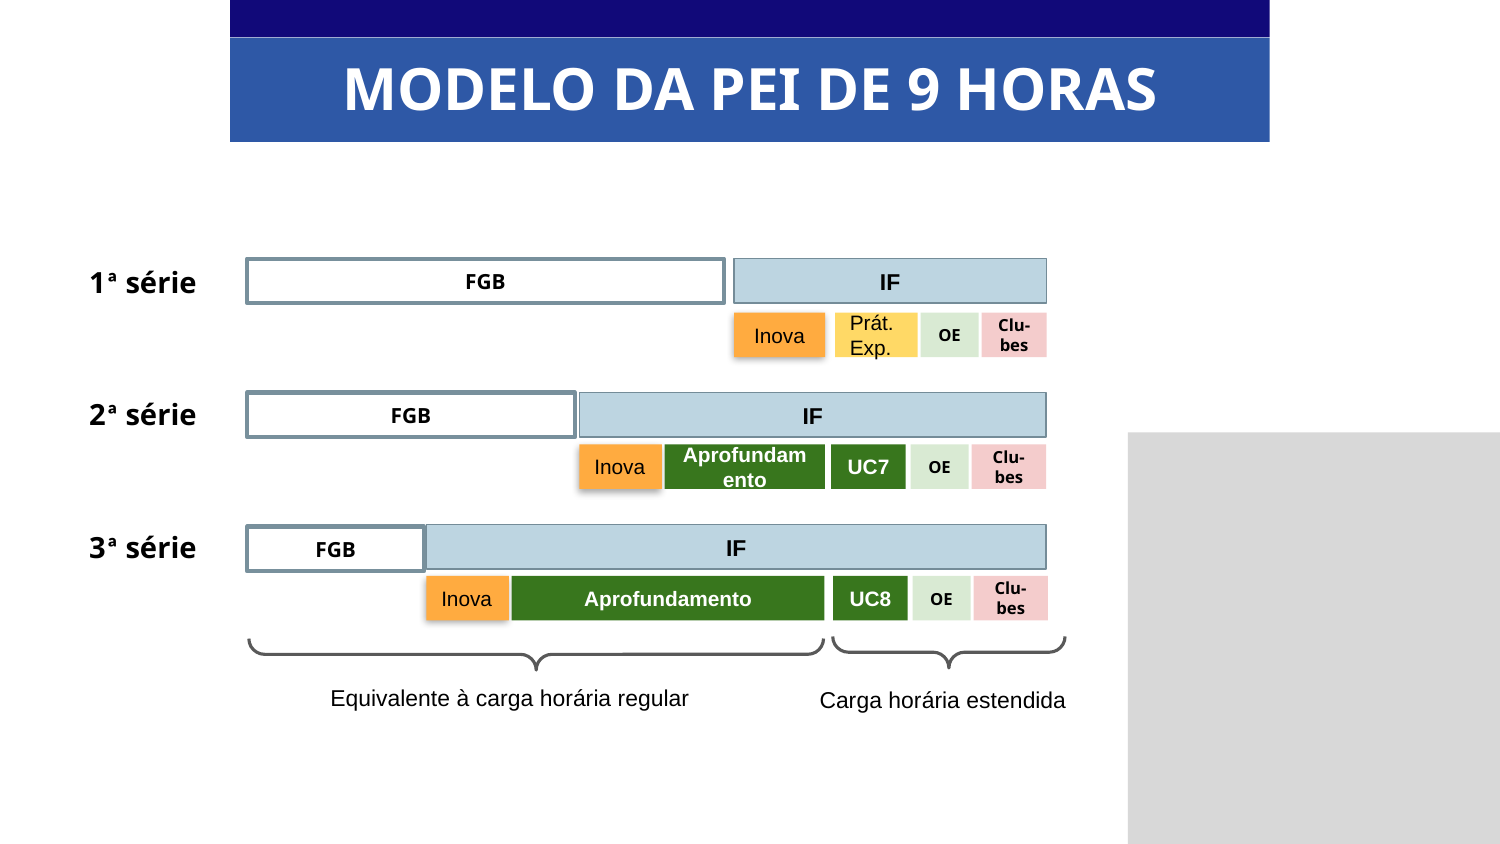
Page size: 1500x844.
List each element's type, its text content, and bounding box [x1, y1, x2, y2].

text_box UC7 [831, 444, 906, 489]
text_box 1ª série [74, 249, 235, 315]
text_box Aprofundamento [664, 444, 825, 489]
text_box Carga horária estendida [804, 671, 1127, 727]
text_box FGB [247, 258, 724, 304]
text_box OE [920, 312, 979, 358]
text_box [248, 638, 824, 670]
text_box Prát. Exp. [835, 312, 918, 358]
text_box [832, 636, 1066, 668]
text_box Aprofundamento [511, 575, 825, 621]
text_box [1127, 432, 1500, 844]
text_box IF [733, 258, 1047, 304]
text_box Clu-bes [981, 312, 1047, 358]
text_box Clu- bes [973, 575, 1048, 621]
text_box IF [579, 392, 1046, 438]
text_box Equivalente à carga horária regular [315, 670, 853, 726]
text_box UC8 [833, 575, 908, 621]
text_box OE [910, 444, 969, 489]
text_box Inova [579, 444, 662, 489]
text_box Inova [426, 575, 509, 621]
text_box 3ª série [74, 514, 235, 580]
text_box 2ª série [74, 381, 235, 447]
text_box Clu- bes [971, 444, 1047, 489]
text_box Inova [734, 312, 826, 358]
text_box OE [912, 575, 971, 621]
text_box FGB [247, 392, 575, 438]
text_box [229, 0, 1270, 143]
text_box IF [426, 524, 1047, 570]
text_box FGB [247, 526, 425, 572]
